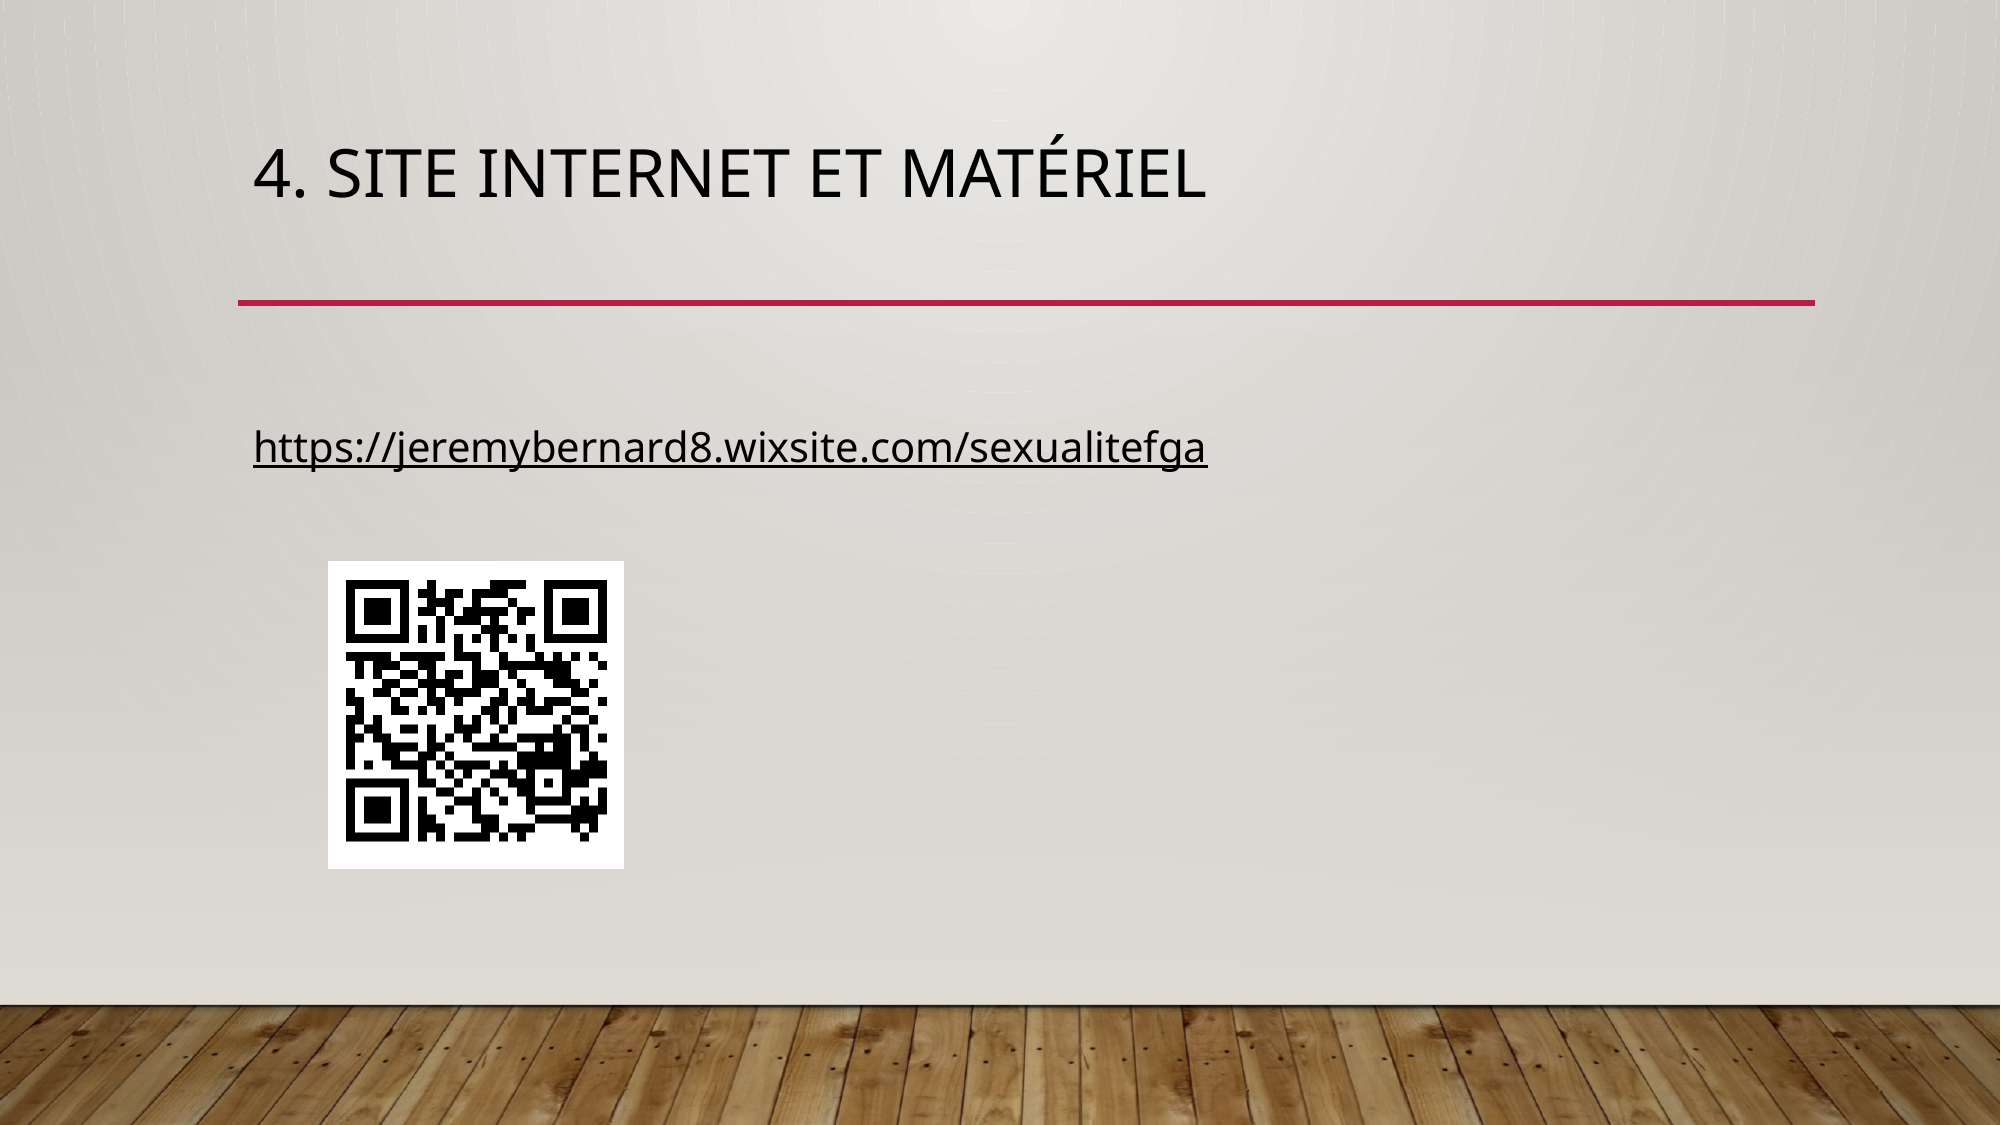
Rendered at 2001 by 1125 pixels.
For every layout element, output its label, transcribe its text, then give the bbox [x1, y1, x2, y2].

picture [328, 561, 624, 870]
picture [0, 1005, 2000, 1125]
list https://jeremybernard8.wixsite.com/sexualitefga [238, 330, 1814, 897]
title 4. Site Internet et matériel [238, 131, 1814, 305]
